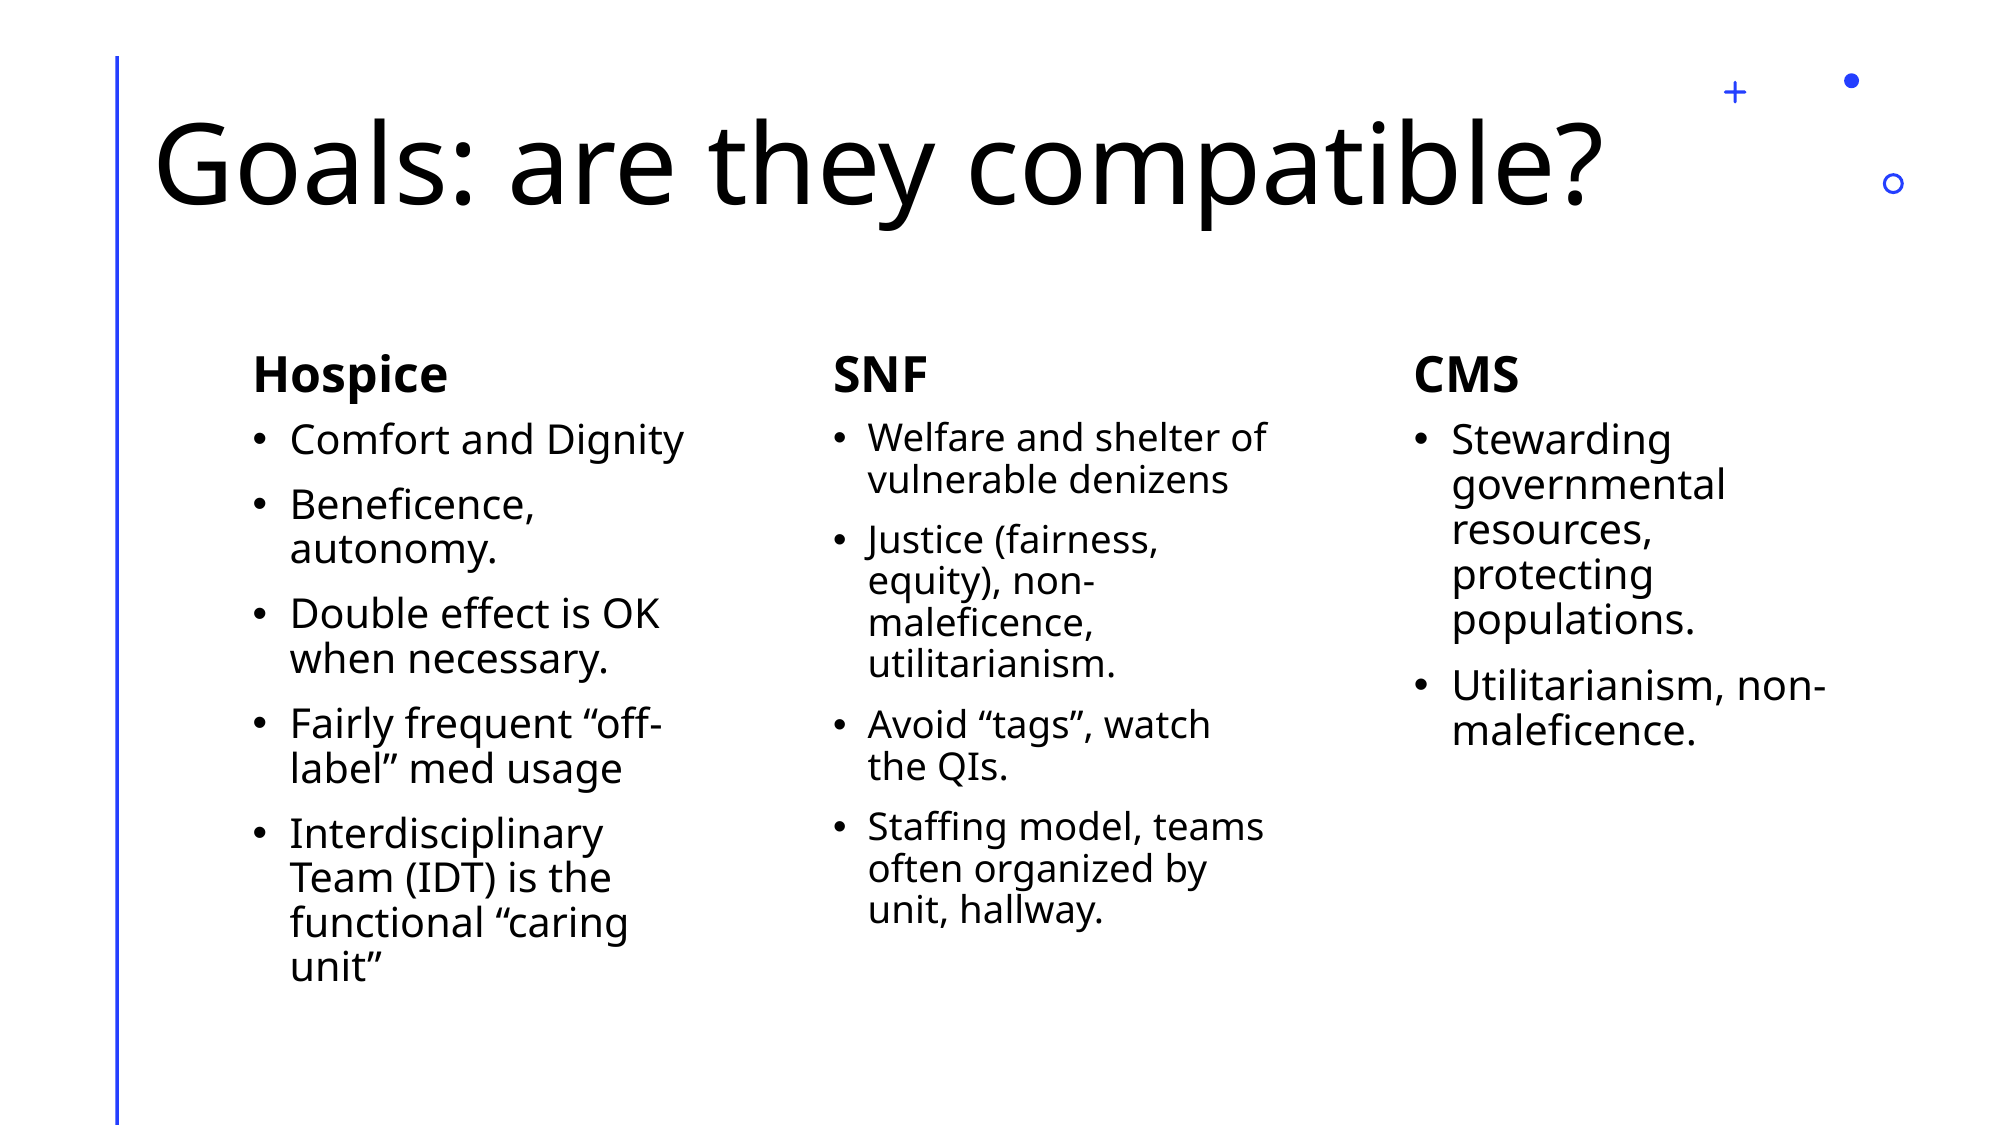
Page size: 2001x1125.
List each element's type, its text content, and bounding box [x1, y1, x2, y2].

list Hospice [237, 275, 703, 410]
text_box Stewarding governmental resources, protecting populations. Utilitarianism, non-maleficence. [1398, 410, 1864, 1016]
list Welfare and shelter of vulnerable denizens Justice (fairness, equity), non-maleficence, utilitarianism. Avoid “tags”, watch the QIs. Staffing model, teams often organized by unit, hallway. [818, 410, 1284, 1016]
text_box CMS [1398, 275, 1864, 410]
title Goals: are they compatible? [137, 59, 1863, 278]
list SNF [818, 275, 1284, 410]
list Comfort and Dignity Beneficence, autonomy. Double effect is OK when necessary. Fairly frequent “off-label” med usage Interdisciplinary Team (IDT) is the functional “caring unit” [237, 410, 703, 1016]
